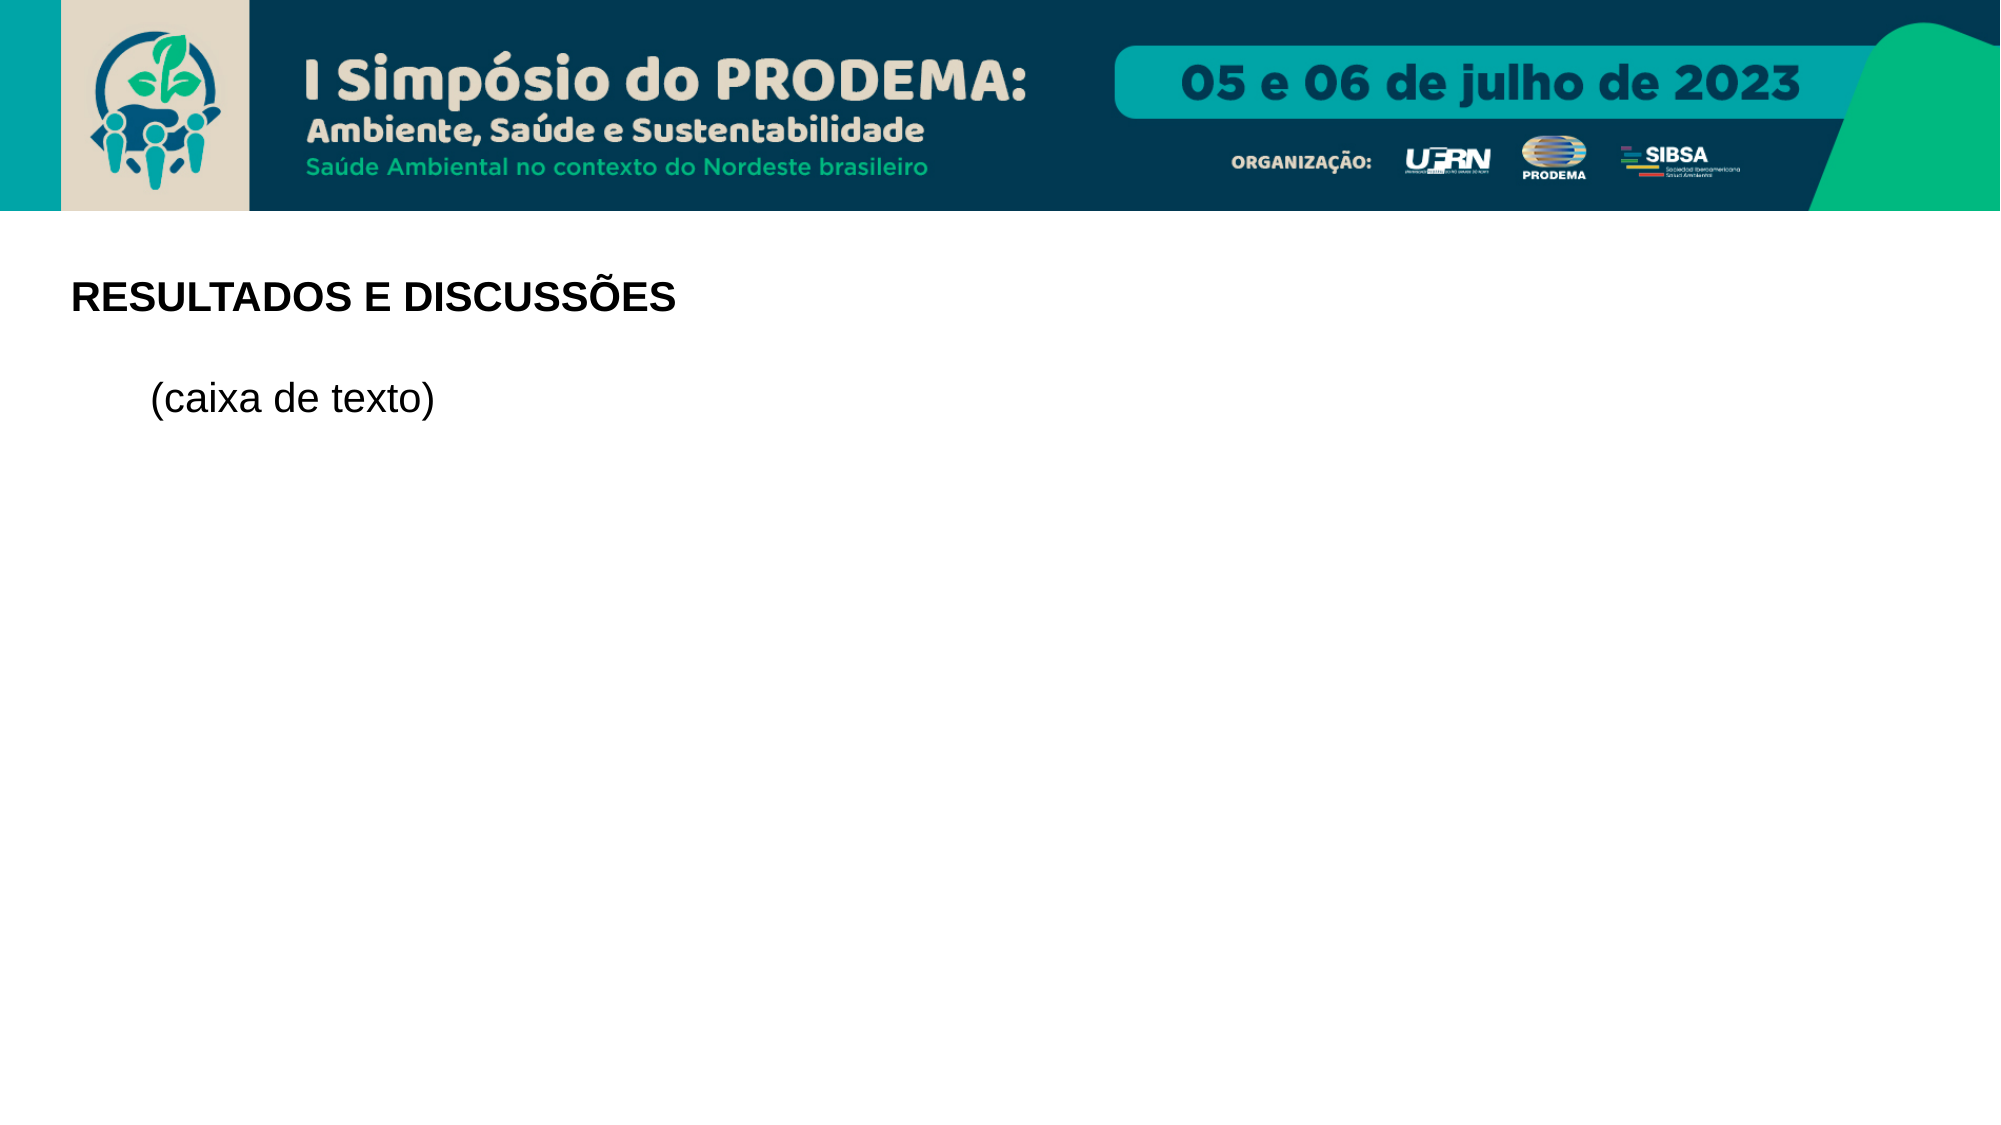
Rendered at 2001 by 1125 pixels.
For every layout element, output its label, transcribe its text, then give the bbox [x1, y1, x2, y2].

picture [449, 67, 482, 111]
picture [730, 124, 749, 142]
picture [842, 60, 878, 100]
picture [466, 163, 476, 174]
picture [1567, 171, 1585, 179]
picture [634, 160, 641, 174]
picture [584, 163, 594, 174]
picture [308, 119, 329, 143]
picture [336, 163, 347, 175]
picture [864, 124, 881, 142]
picture [394, 67, 443, 99]
picture [633, 118, 651, 142]
picture [842, 117, 860, 142]
picture [832, 125, 838, 142]
picture [1667, 168, 1739, 176]
picture [822, 117, 828, 142]
picture [322, 163, 332, 175]
picture [576, 124, 594, 142]
picture [1299, 156, 1338, 173]
picture [778, 163, 787, 175]
picture [417, 119, 451, 143]
picture [799, 163, 810, 175]
picture [307, 60, 317, 99]
picture [748, 158, 760, 175]
picture [387, 125, 393, 142]
picture [622, 163, 631, 174]
picture [557, 67, 568, 99]
picture [364, 117, 383, 142]
picture [676, 124, 692, 142]
picture [605, 124, 623, 142]
picture [485, 67, 519, 100]
picture [666, 158, 678, 175]
picture [906, 124, 924, 142]
picture [489, 163, 500, 175]
picture [388, 159, 403, 174]
picture [971, 60, 1009, 100]
picture [366, 163, 378, 175]
picture [884, 163, 895, 175]
picture [375, 54, 387, 64]
picture [694, 119, 707, 143]
picture [538, 113, 547, 121]
picture [533, 117, 573, 142]
picture [709, 124, 727, 142]
picture [575, 67, 609, 100]
picture [1341, 156, 1370, 168]
picture [756, 59, 789, 99]
picture [554, 163, 565, 175]
picture [654, 125, 673, 142]
picture [836, 163, 843, 174]
picture [767, 124, 784, 142]
picture [351, 158, 363, 175]
picture [740, 163, 746, 174]
picture [494, 51, 511, 64]
picture [512, 124, 529, 142]
list RESULTADOS E DISCUSSÕES [55, 267, 885, 403]
picture [338, 60, 370, 100]
picture [764, 163, 775, 175]
picture [793, 60, 834, 100]
picture [454, 124, 472, 142]
picture [407, 163, 425, 174]
picture [598, 160, 605, 174]
picture [664, 67, 698, 100]
picture [396, 124, 414, 142]
picture [1523, 136, 1586, 167]
picture [821, 158, 833, 175]
picture [789, 160, 796, 174]
picture [375, 67, 386, 99]
picture [718, 59, 750, 99]
picture [920, 60, 966, 99]
picture [491, 118, 509, 142]
picture [451, 163, 462, 175]
picture [0, 0, 249, 211]
picture [472, 135, 481, 146]
picture [845, 163, 855, 175]
picture [788, 117, 808, 142]
picture [752, 119, 765, 143]
picture [811, 125, 817, 142]
picture [480, 160, 487, 175]
picture [626, 57, 658, 100]
picture [884, 117, 903, 142]
picture [331, 124, 359, 142]
text_box (caixa de texto) [135, 368, 964, 504]
picture [859, 163, 868, 175]
picture [723, 163, 735, 175]
picture [1406, 148, 1490, 173]
picture [567, 163, 580, 175]
picture [906, 163, 912, 174]
picture [914, 163, 927, 175]
picture [518, 163, 529, 174]
picture [1115, 23, 2000, 211]
picture [532, 163, 545, 175]
picture [308, 159, 319, 175]
picture [525, 67, 552, 100]
picture [885, 61, 913, 99]
picture [1013, 68, 1025, 80]
picture [1013, 89, 1025, 100]
picture [557, 54, 569, 64]
picture [429, 158, 441, 174]
picture [705, 159, 719, 174]
picture [682, 163, 694, 175]
picture [607, 163, 618, 175]
picture [1524, 171, 1565, 179]
picture [1286, 156, 1296, 168]
picture [1232, 156, 1283, 168]
picture [644, 163, 656, 175]
picture [1647, 147, 1708, 162]
